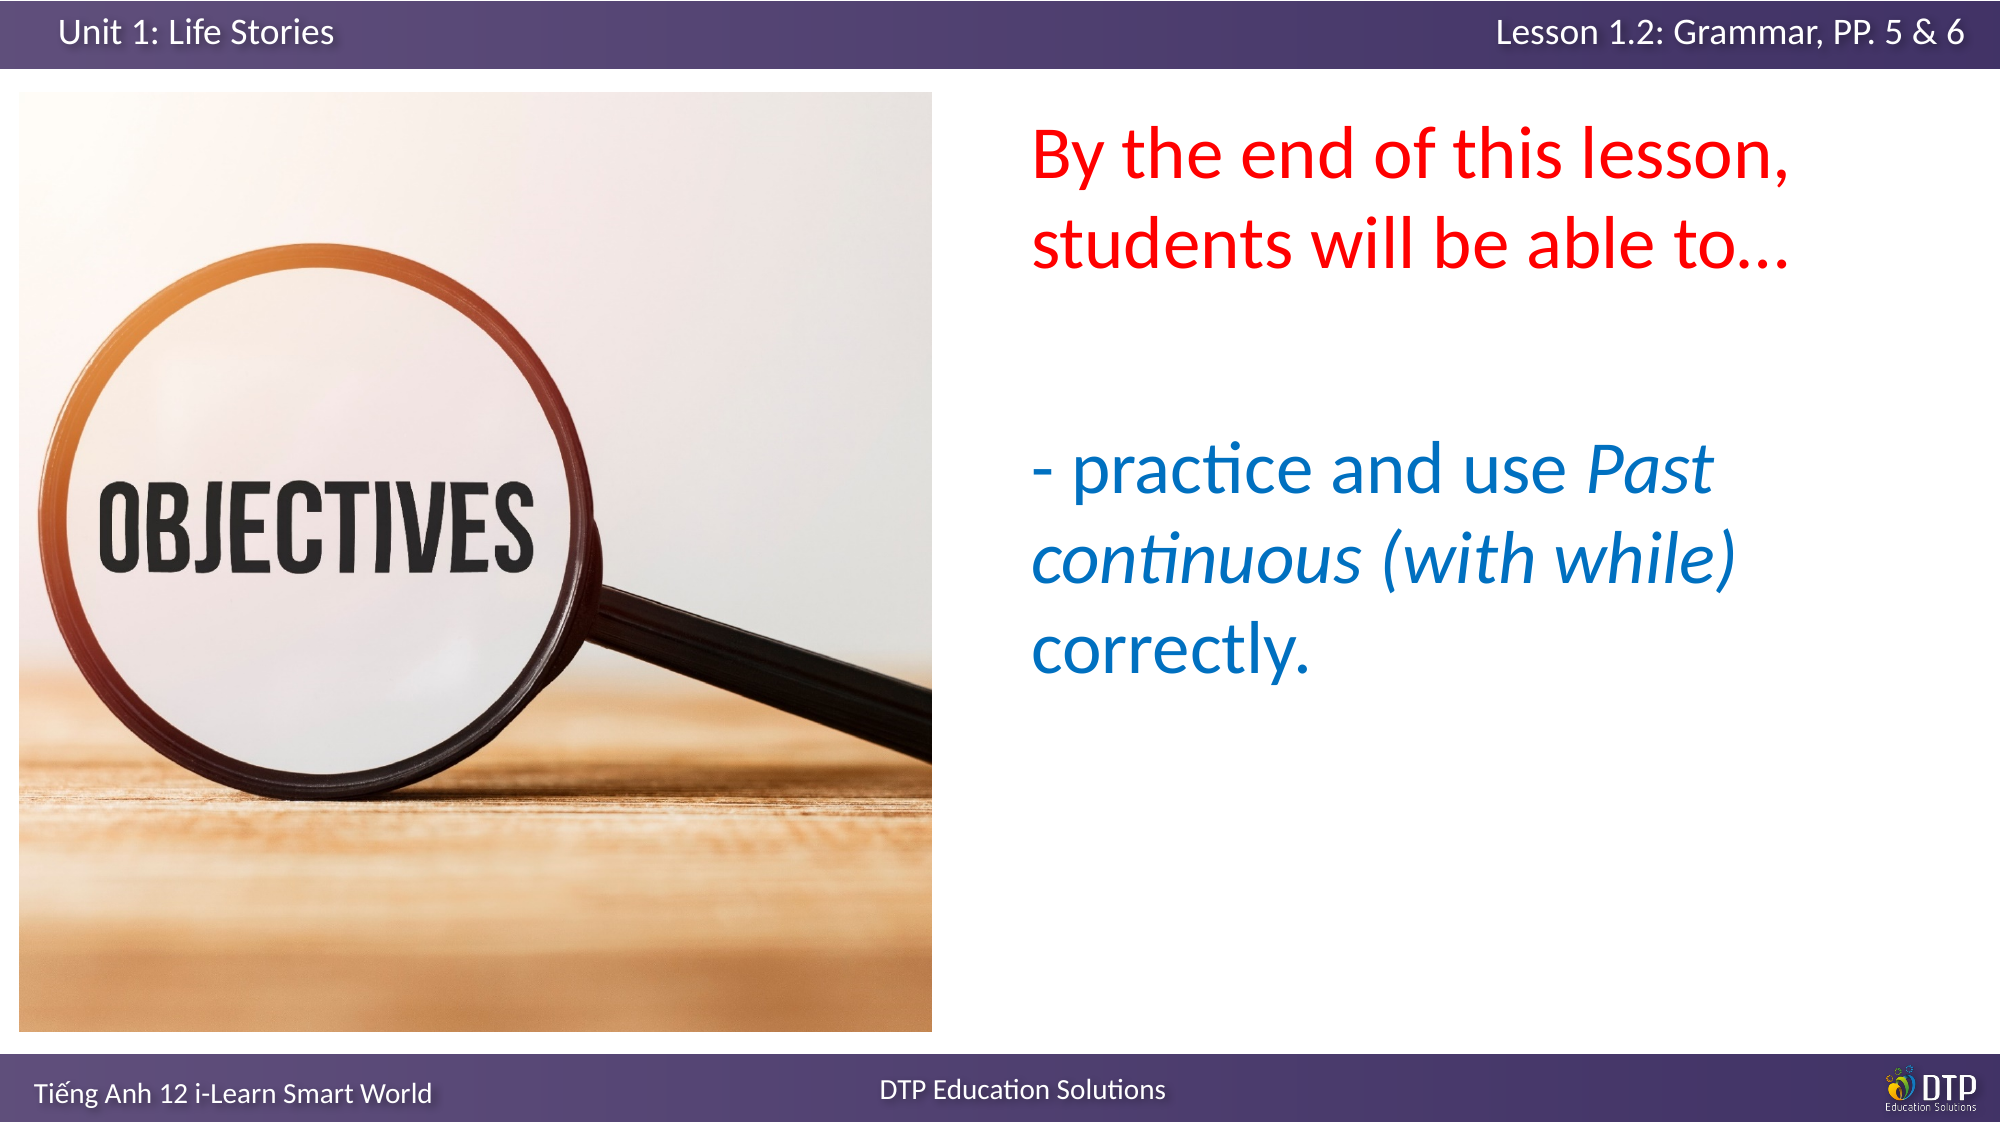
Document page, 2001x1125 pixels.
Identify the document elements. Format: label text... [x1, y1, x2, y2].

text_box By the end of this lesson, students will be able to… - practice and use Past continuous (with while) correctly. [1016, 96, 1998, 697]
picture [0, 1, 2000, 69]
picture [0, 1054, 2000, 1122]
picture [19, 92, 932, 1033]
